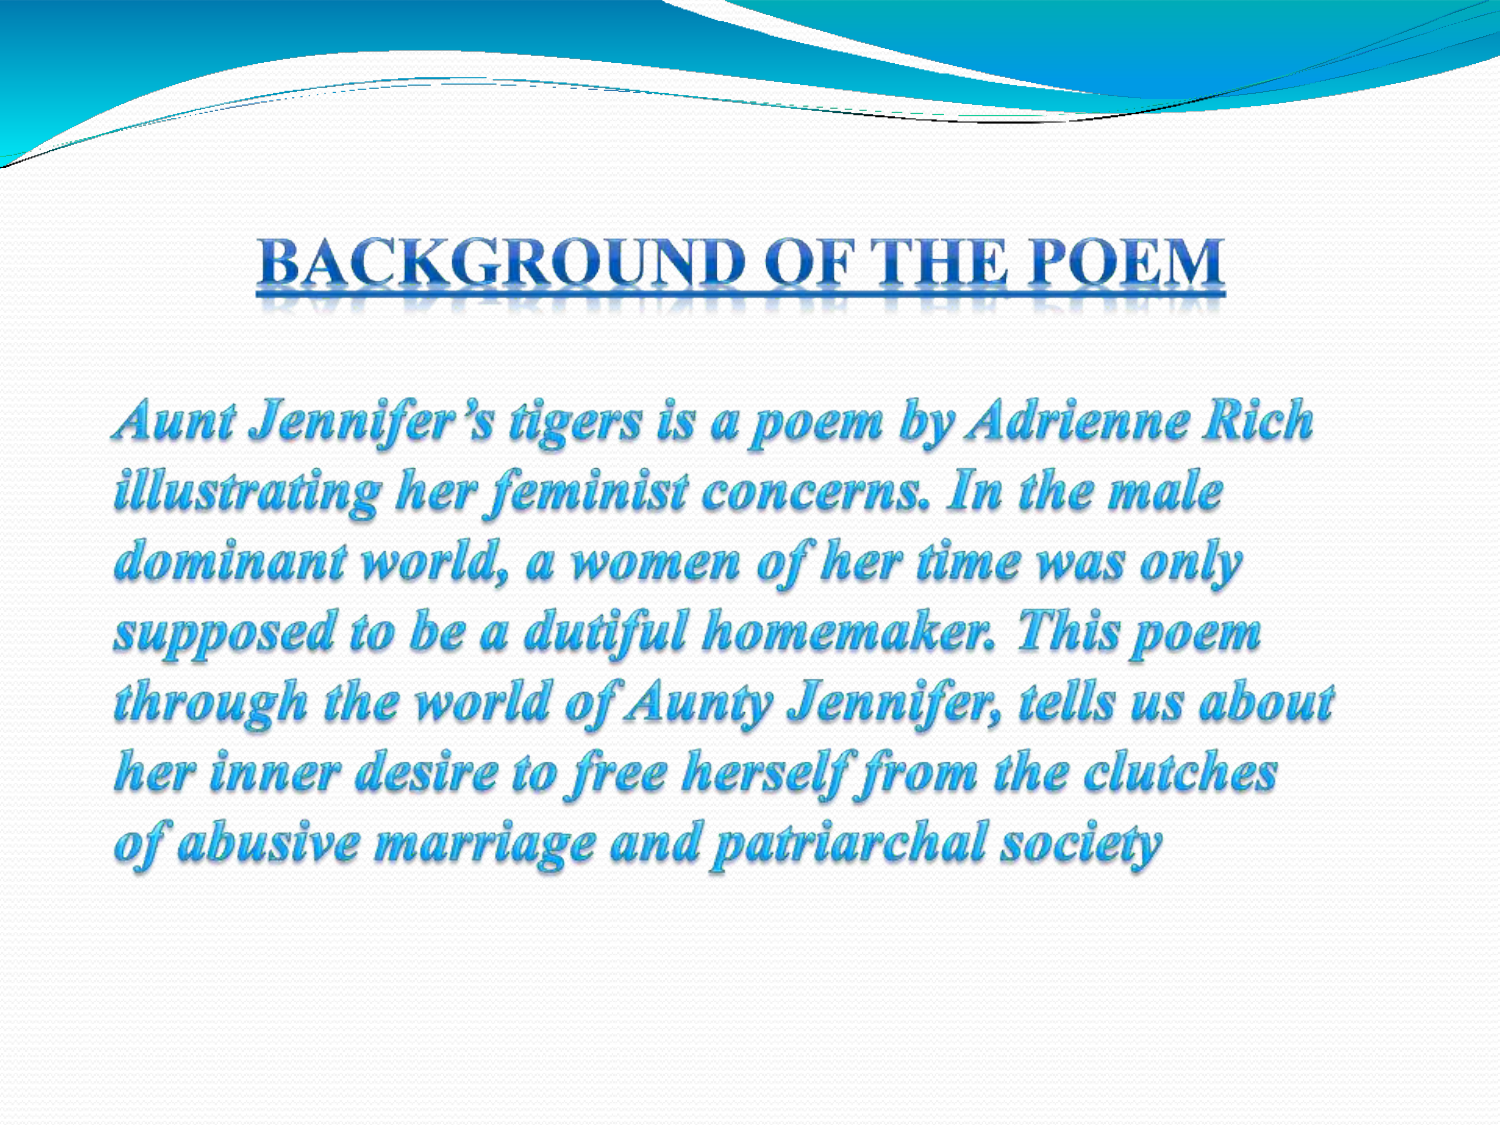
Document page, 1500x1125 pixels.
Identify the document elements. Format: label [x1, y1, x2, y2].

text_box [0, 0, 1500, 1125]
